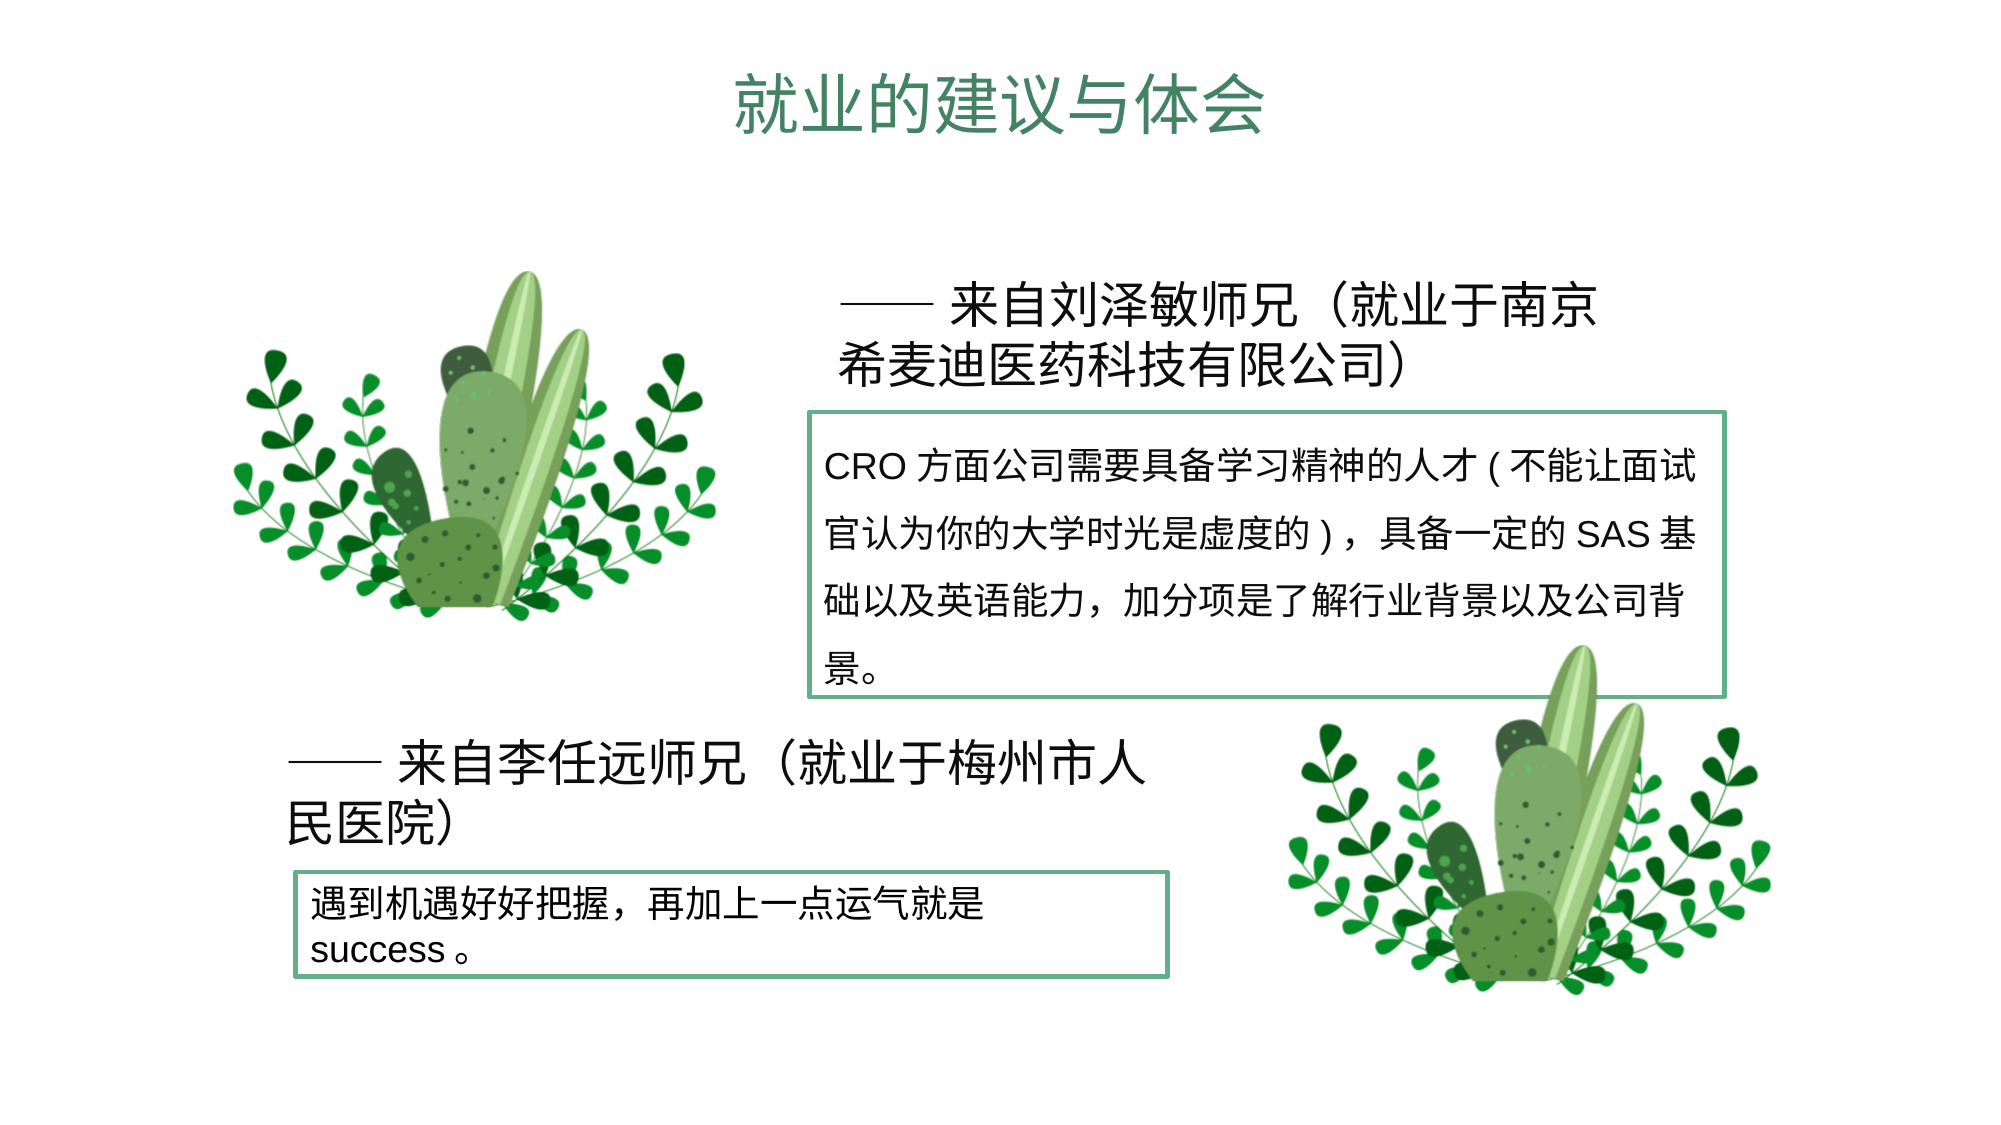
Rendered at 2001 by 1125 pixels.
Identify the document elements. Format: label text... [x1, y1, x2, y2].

text_box CRO方面公司需要具备学习精神的人才(不能让面试官认为你的大学时光是虚度的)，具备一定的SAS基础以及英语能力，加分项是了解行业背景以及公司背景。 [809, 412, 1725, 697]
picture [1269, 639, 1789, 1006]
picture [214, 265, 734, 632]
text_box ——来自刘泽敏师兄（就业于南京希麦迪医药科技有限公司） [822, 265, 1639, 401]
text_box 遇到机遇好好把握，再加上一点运气就是success。 [295, 872, 1168, 977]
text_box ——来自李任远师兄（就业于梅州市人民医院） [270, 723, 1168, 859]
text_box 就业的建议与体会 [718, 55, 1282, 151]
